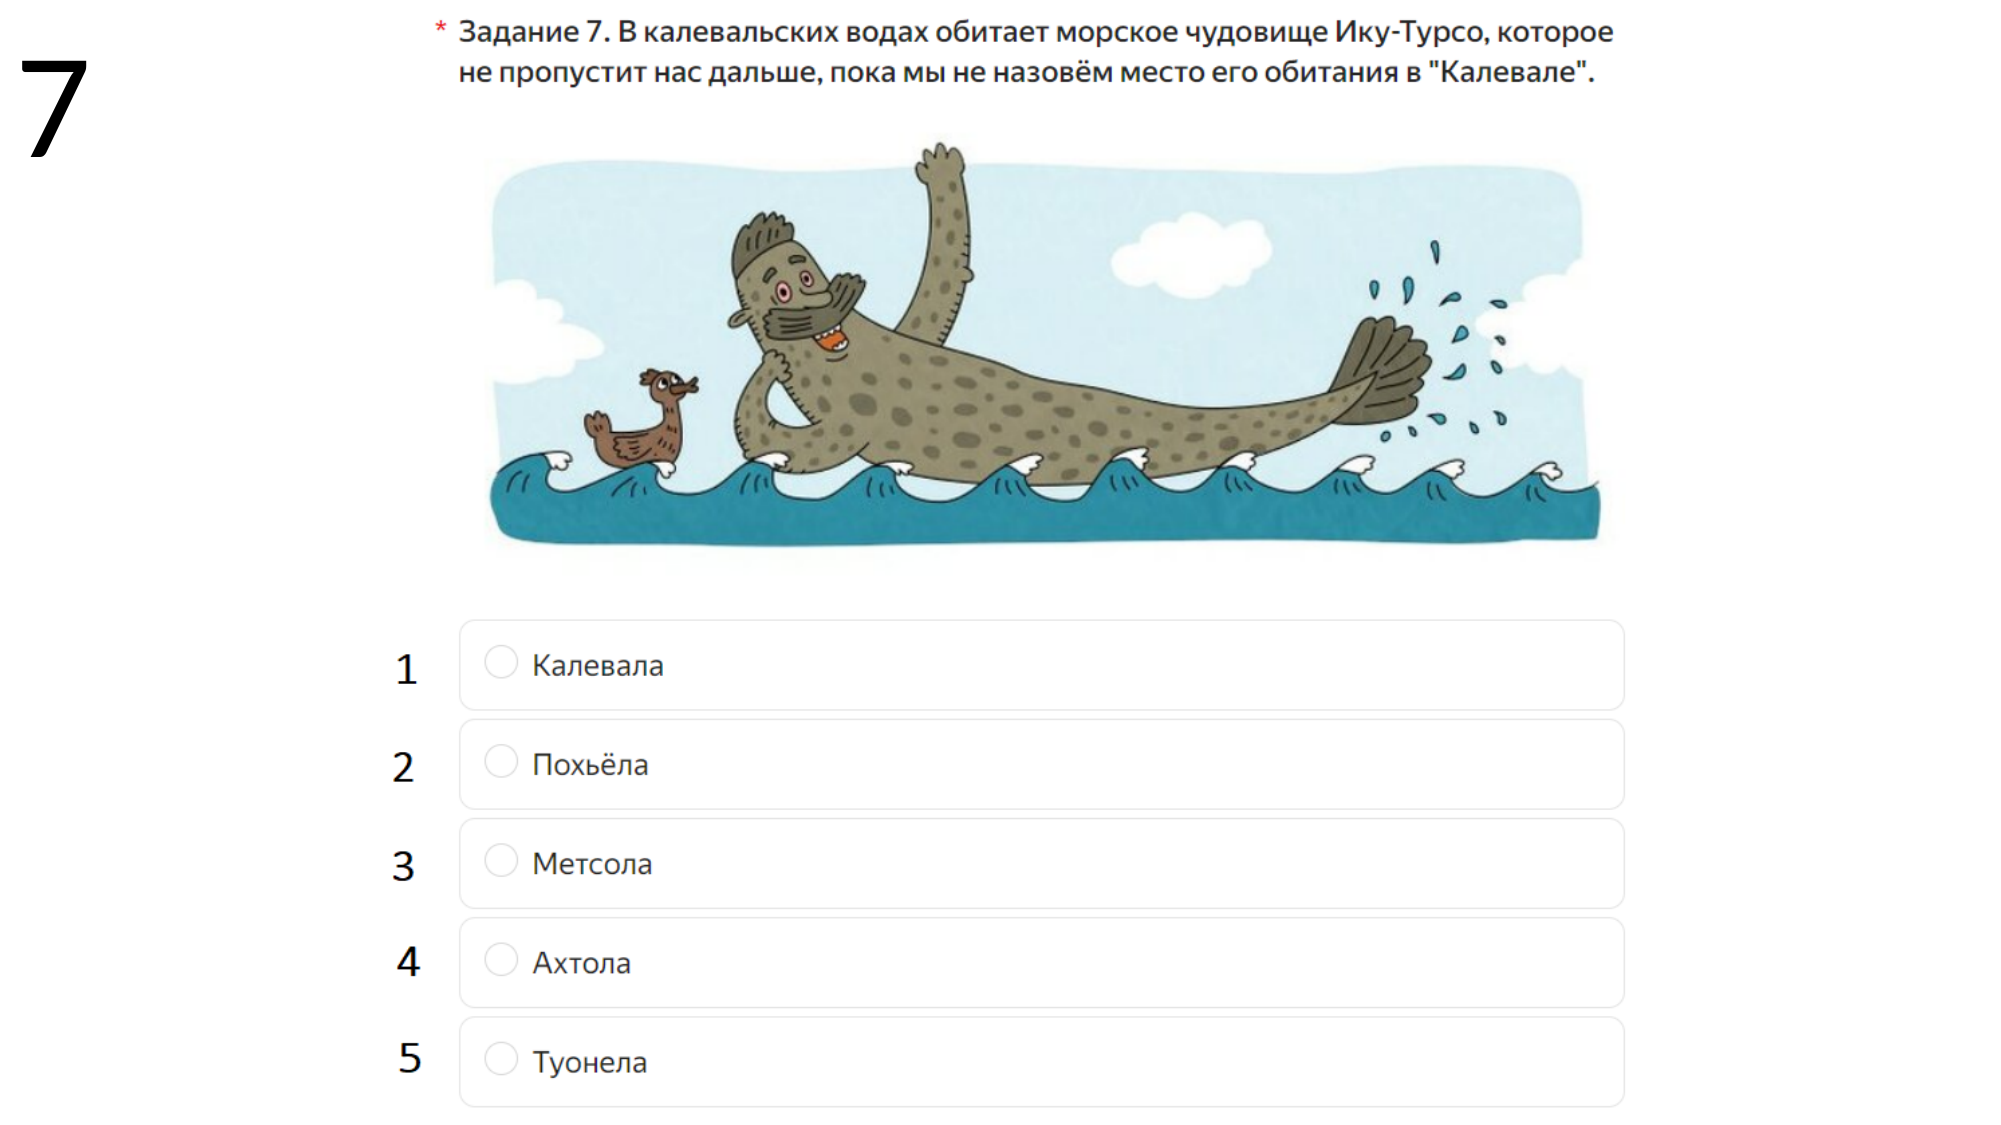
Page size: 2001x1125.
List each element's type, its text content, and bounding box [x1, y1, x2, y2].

text_box 7 [0, 0, 107, 195]
picture [340, 0, 1660, 1125]
